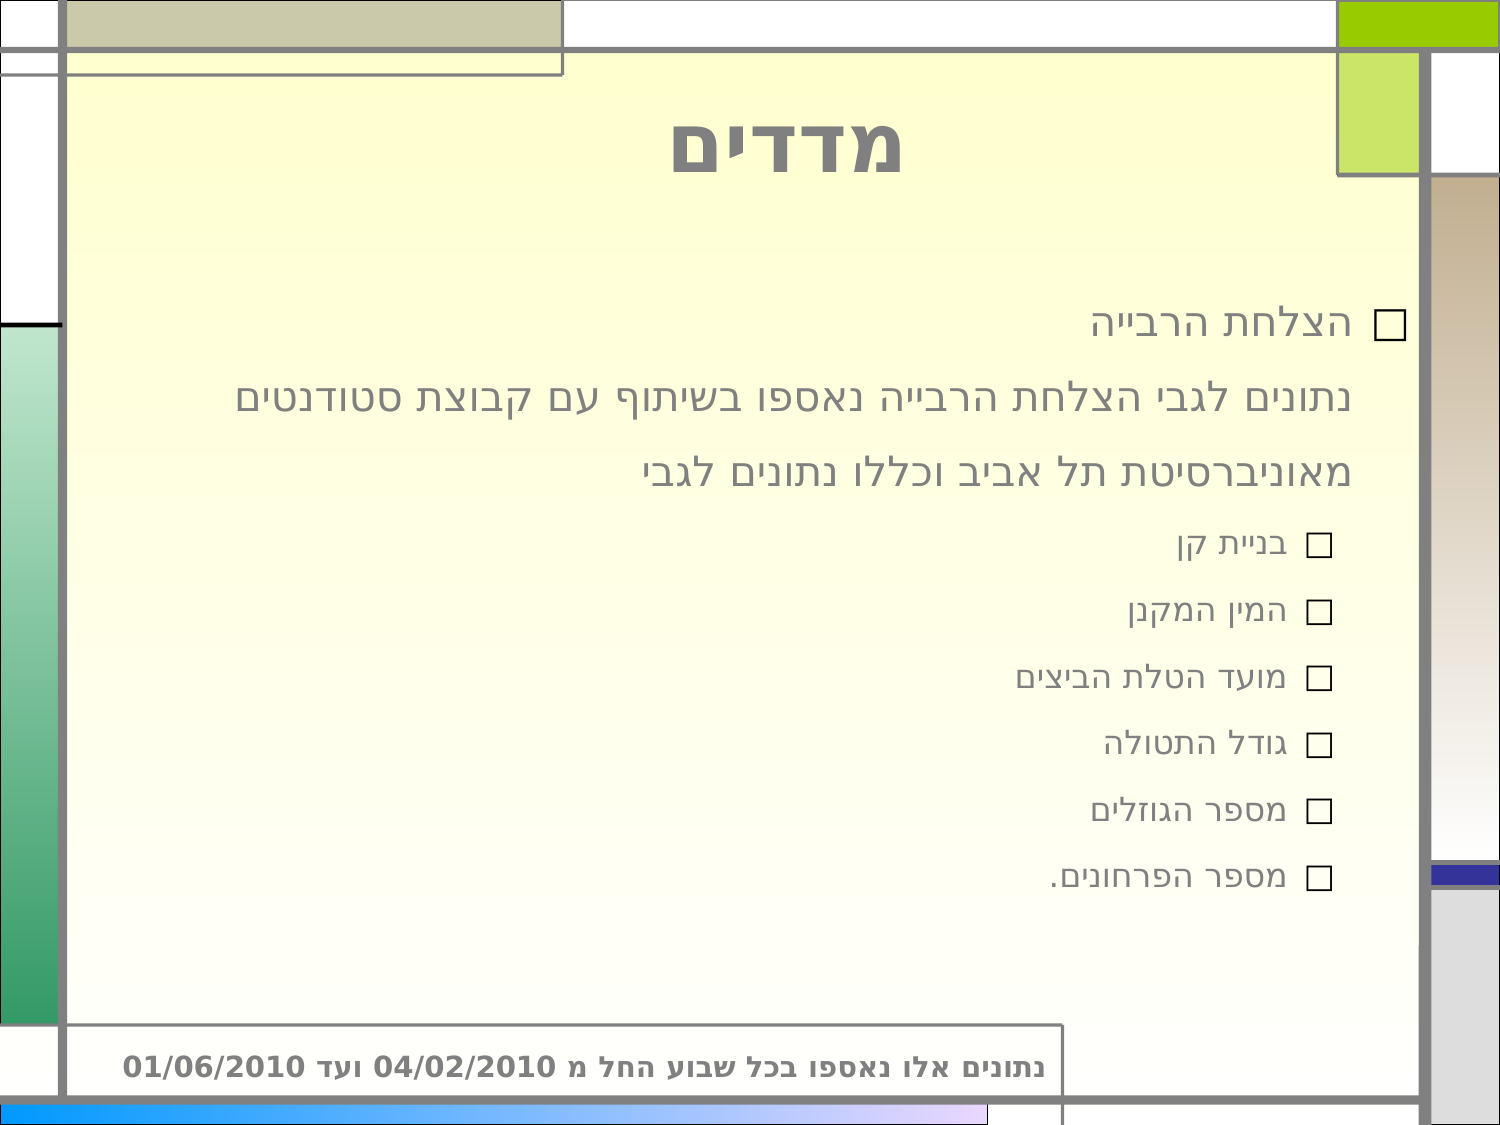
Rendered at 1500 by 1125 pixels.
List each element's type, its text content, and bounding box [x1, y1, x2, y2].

title מדדים [150, 45, 1425, 233]
list הצלחת הרבייה נתונים לגבי הצלחת הרבייה נאספו בשיתוף עם קבוצת סטודנטים מאוניברסיטת תל אביב וכללו נתונים לגבי בניית קן המין המקנן מועד הטלת הביצים גודל התטולה מספר הגוזלים מספר הפרחונים. [75, 262, 1425, 1005]
text_box נתונים אלו נאספו בכל שבוע החל מ 04/02/2010 ועד 01/06/2010 [29, 1023, 1137, 1102]
